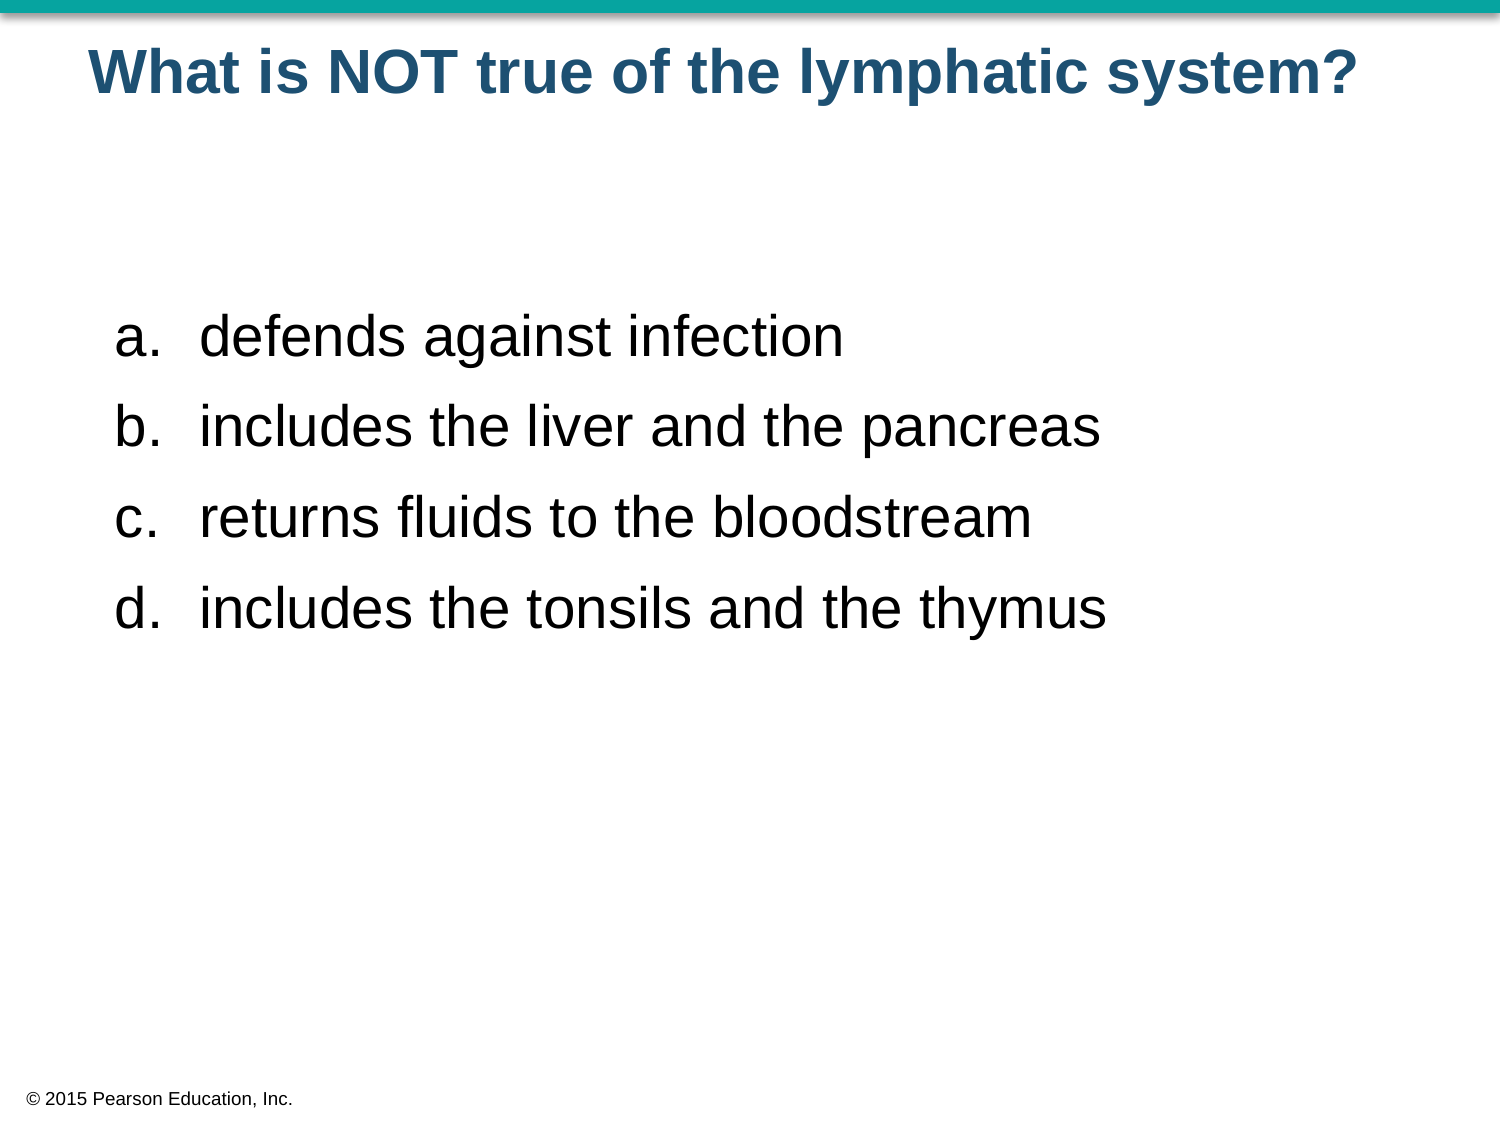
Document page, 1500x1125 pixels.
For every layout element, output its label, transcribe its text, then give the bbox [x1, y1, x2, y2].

footer © 2015 Pearson Education, Inc. [11, 1076, 518, 1121]
list defends against infection includes the liver and the pancreas returns fluids to the bloodstream includes the tonsils and the thymus [99, 290, 1433, 1026]
title What is NOT true of the lymphatic system? [73, 31, 1433, 189]
